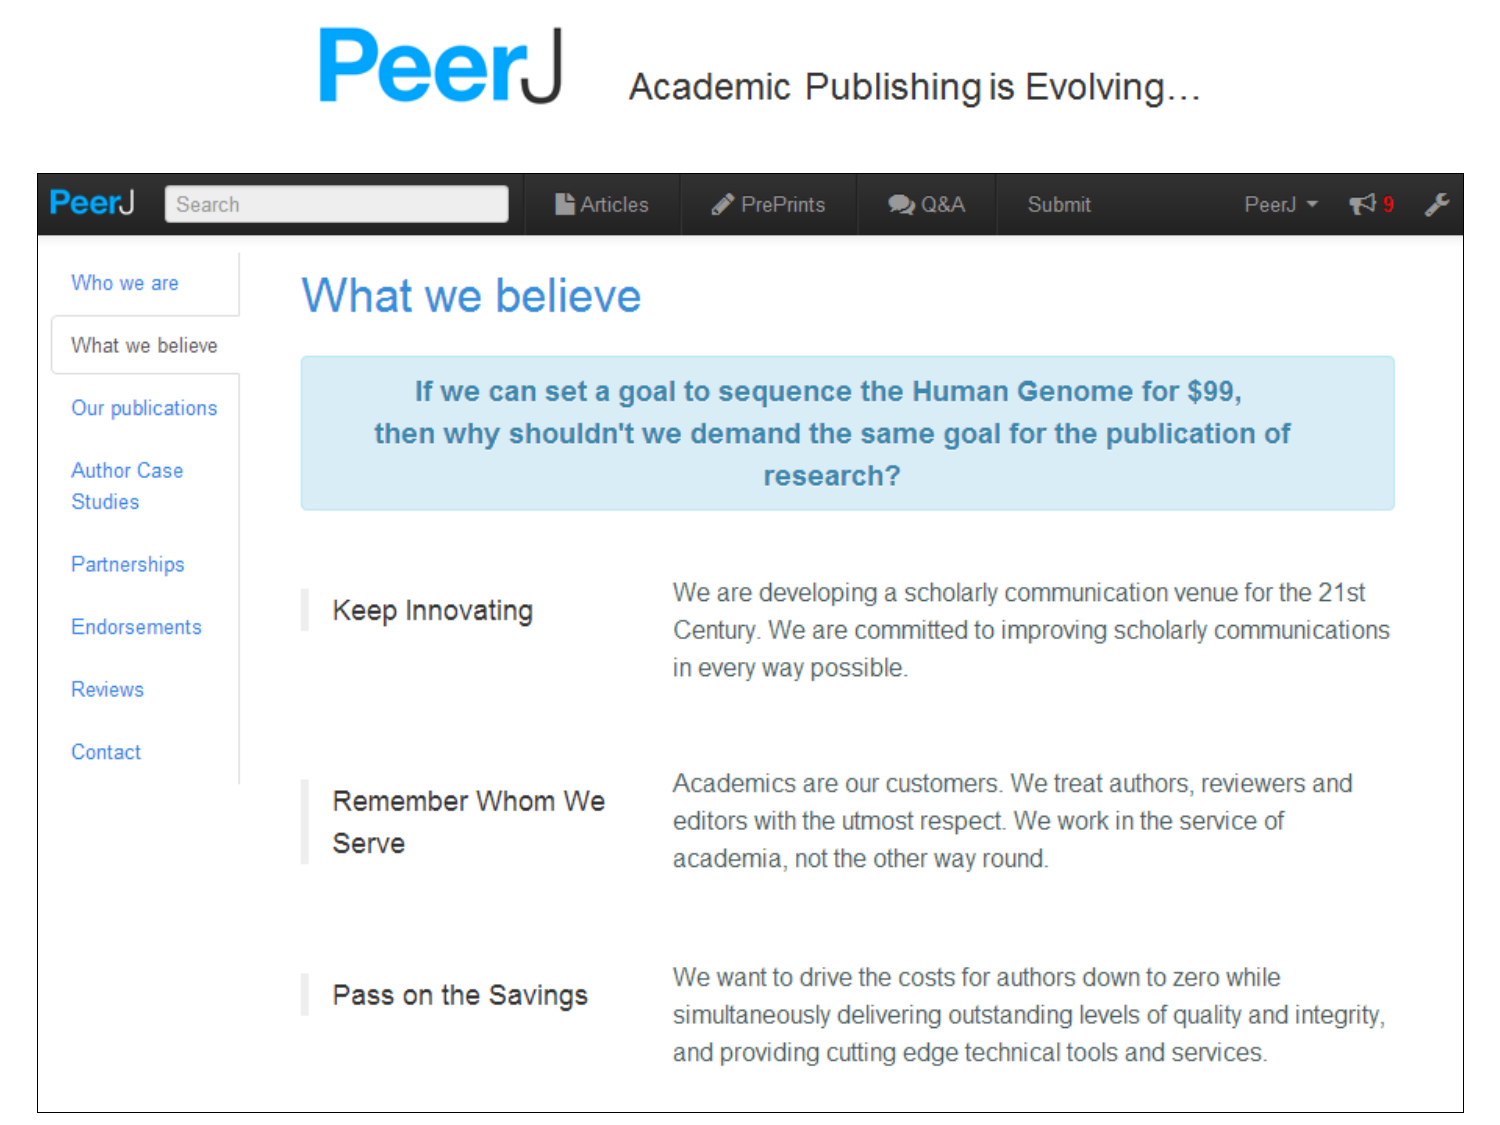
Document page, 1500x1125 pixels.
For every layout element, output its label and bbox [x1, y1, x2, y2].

picture [37, 173, 1465, 1113]
picture [274, 0, 1226, 126]
